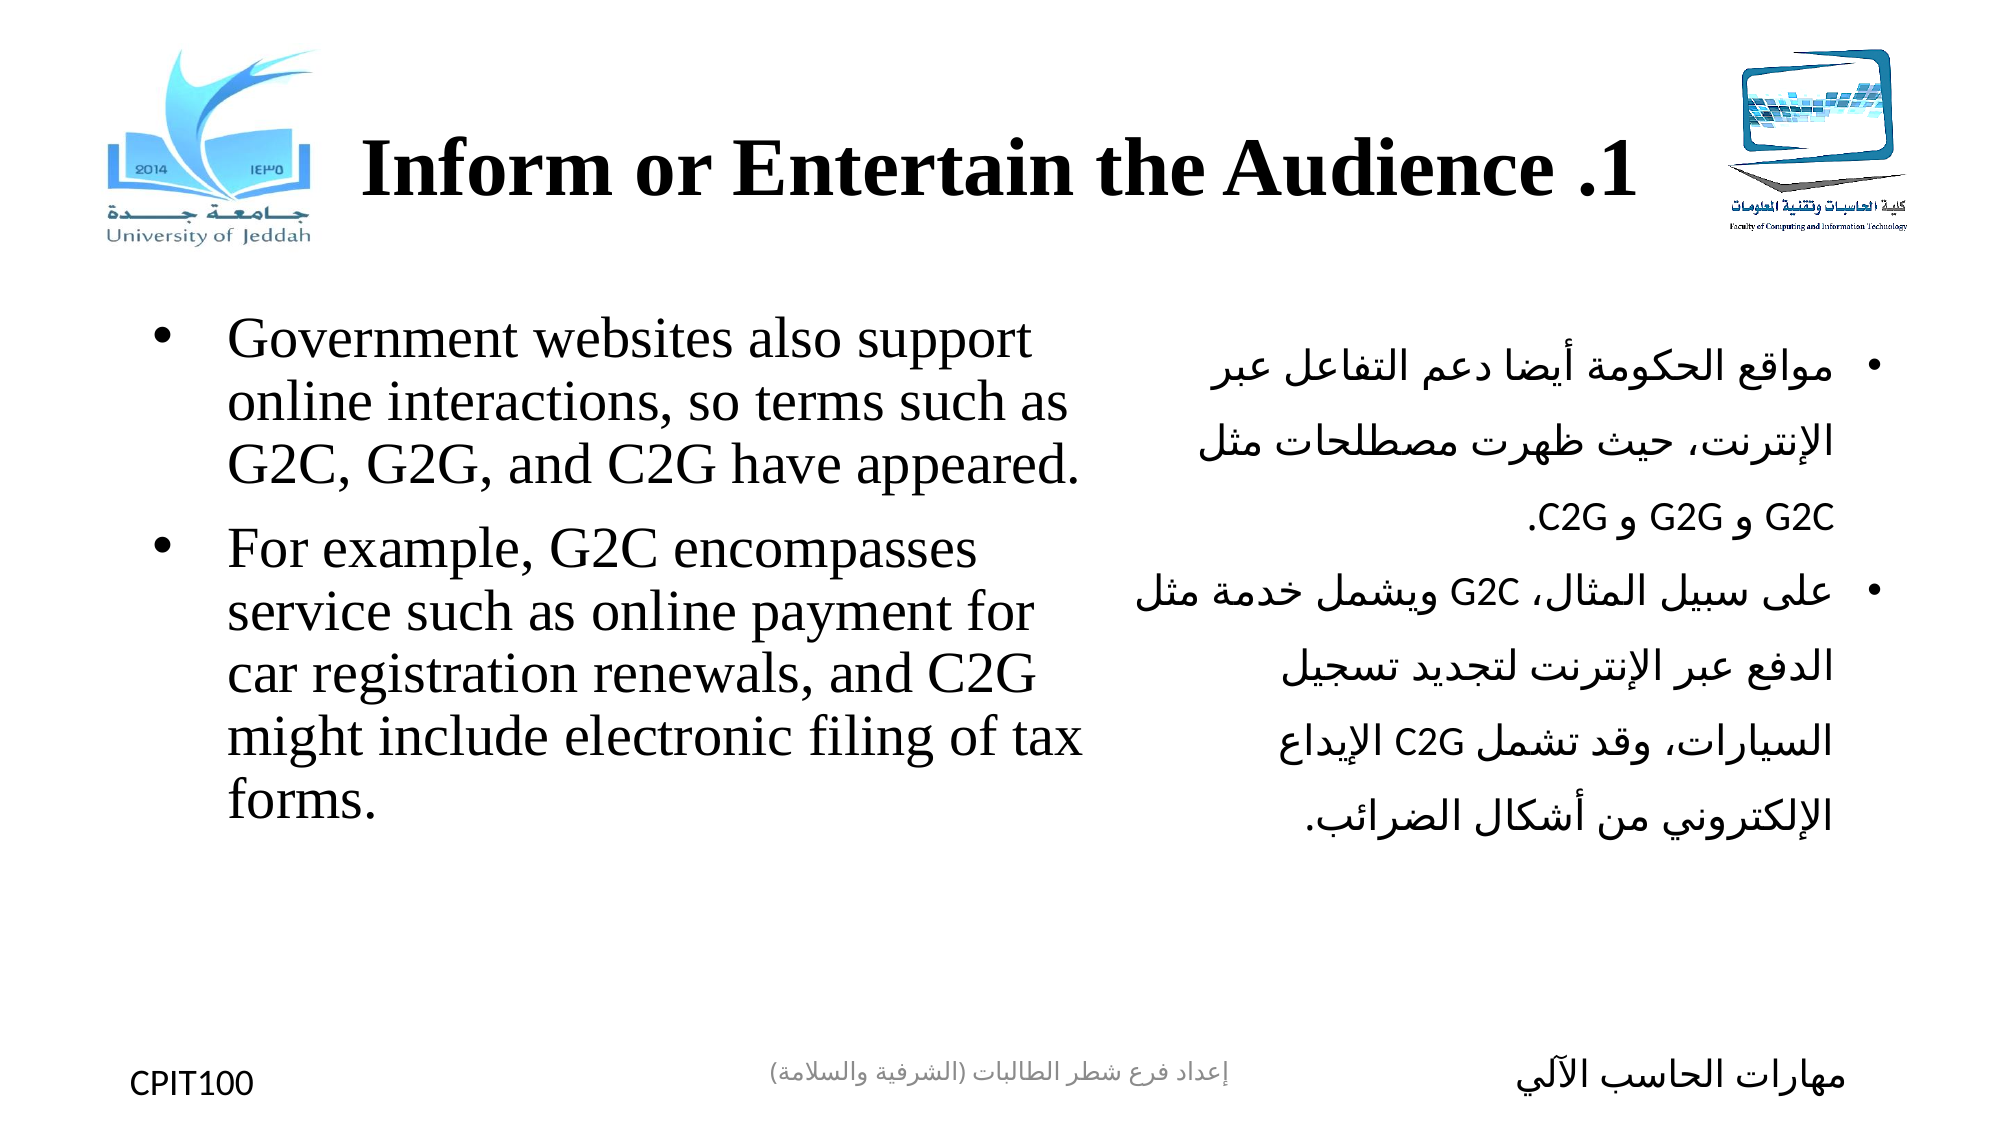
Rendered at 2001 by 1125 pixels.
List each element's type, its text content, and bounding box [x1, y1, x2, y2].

title 1. Inform or Entertain the Audience [137, 59, 1863, 278]
picture [79, 43, 341, 253]
text_box مواقع الحكومة أيضا دعم التفاعل عبر الإنترنت، حيث ظهرت مصطلحات مثل G2C و G2G و C2G. على سبيل المثال، G2C ويشمل خدمة مثل الدفع عبر الإنترنت لتجديد تسجيل السيارات، وقد تشمل C2G الإيداع الإلكتروني من أشكال الضرائب. [1108, 306, 1897, 847]
footer إعداد فرع شطر الطالبات (الشرفية والسلامة) [662, 1042, 1338, 1103]
picture [1713, 43, 1913, 242]
slide_number مهارات الحاسب الآلي [1412, 1042, 1863, 1103]
list Government websites also support online interactions, so terms such as G2C, G2G, and C2G have appeared. For example, G2C encompasses service such as online payment for car registration renewals, and C2G might include electronic filing of tax forms. [137, 299, 1108, 1014]
